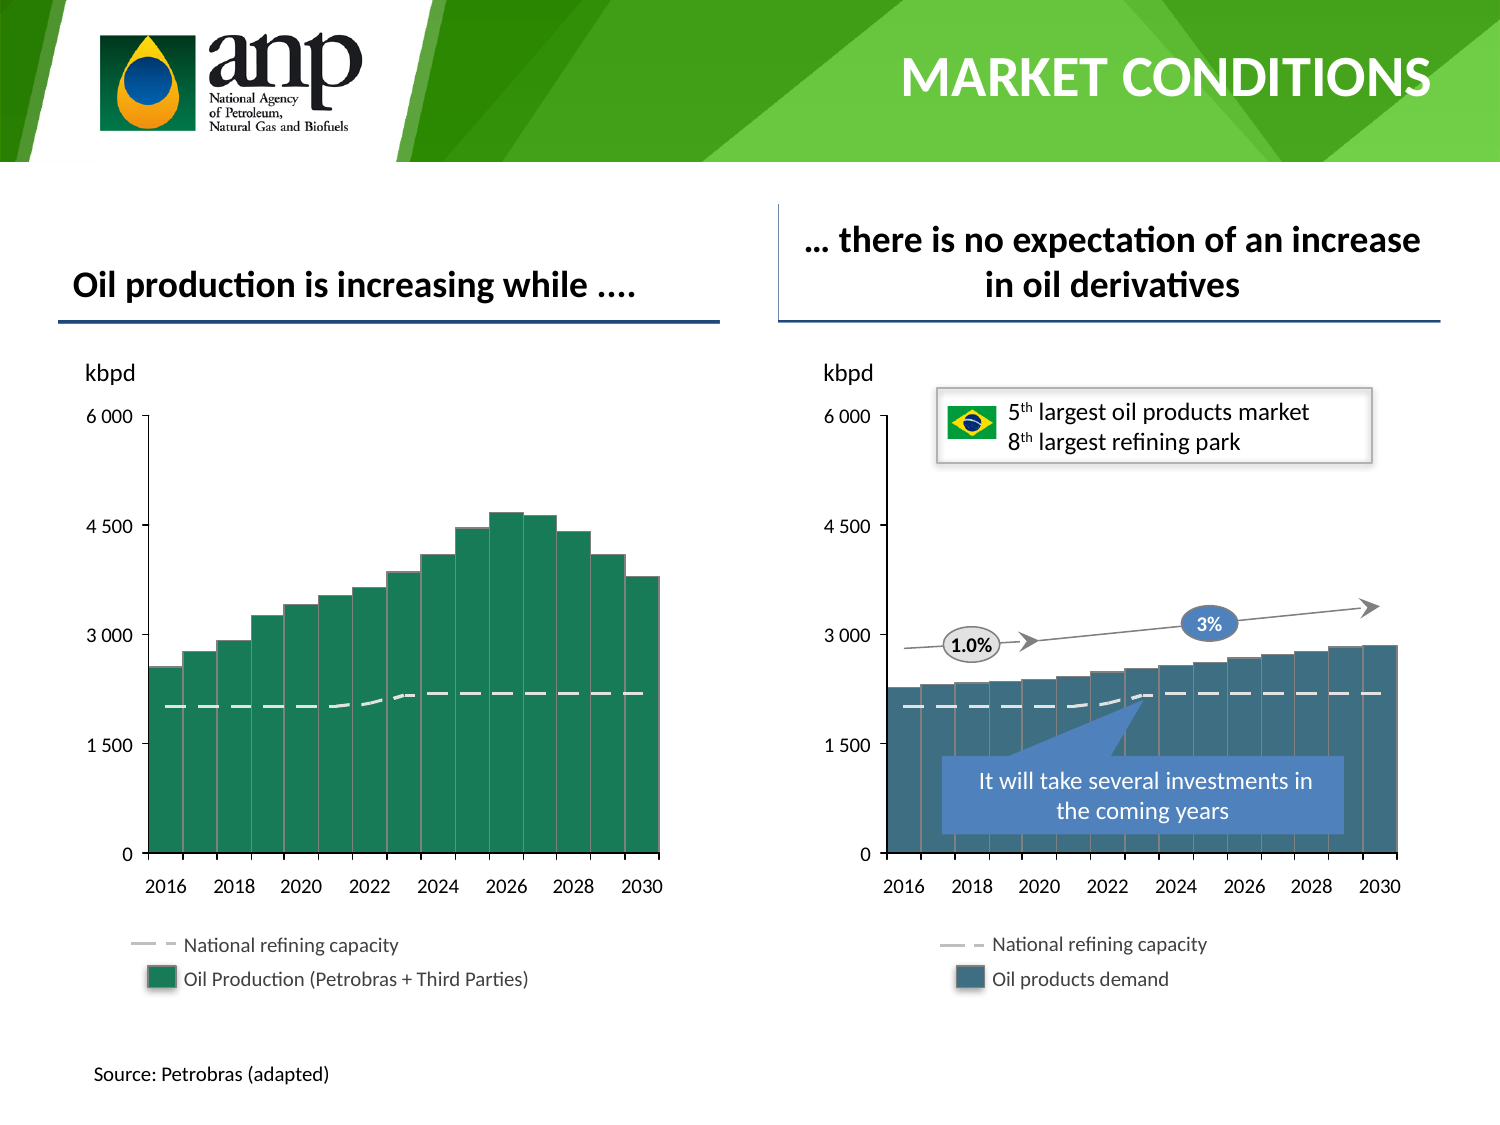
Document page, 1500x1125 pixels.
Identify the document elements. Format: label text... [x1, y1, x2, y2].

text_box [862, 393, 1413, 879]
text_box 2018 [950, 888, 995, 898]
text_box Source: Petrobras (adapted) [79, 1053, 345, 1094]
text_box kbpd [85, 356, 137, 387]
text_box [934, 385, 1375, 392]
text_box 2016 [882, 888, 926, 898]
text_box 3 000 [85, 621, 119, 647]
text_box MARKET CONDITIONS [383, 30, 1447, 138]
text_box 2030 [620, 888, 664, 898]
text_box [903, 640, 1038, 649]
picture [0, 0, 1500, 162]
text_box Oil Production (Petrobras + Third Parties) [183, 965, 588, 991]
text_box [124, 393, 675, 879]
text_box [953, 963, 987, 991]
text_box 6 000 [823, 403, 857, 429]
text_box kbpd [823, 356, 875, 387]
text_box 6 000 [85, 403, 119, 429]
text_box 2016 [144, 888, 188, 898]
text_box 3 000 [823, 621, 857, 647]
text_box 4 500 [85, 512, 119, 538]
text_box 2026 [1222, 888, 1267, 898]
text_box 4 500 [823, 512, 857, 538]
text_box 2020 [279, 888, 324, 898]
text_box 1 500 [85, 731, 119, 757]
text_box National refining capacity [992, 956, 1264, 982]
text_box 2020 [1017, 888, 1062, 898]
text_box 2026 [484, 888, 529, 898]
text_box 2024 [416, 888, 460, 898]
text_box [1038, 605, 1381, 641]
text_box 2028 [551, 888, 596, 898]
text_box [145, 963, 179, 991]
text_box 1 500 [823, 731, 857, 757]
text_box Oil production is increasing while .... [58, 244, 727, 320]
text_box … there is no expectation of an increase in oil derivatives [778, 199, 1447, 320]
text_box 2030 [1358, 888, 1402, 898]
text_box National refining capacity [183, 932, 455, 957]
text_box 2028 [1289, 888, 1334, 898]
text_box Oil products demand [992, 982, 1202, 991]
text_box 2022 [1085, 888, 1130, 898]
text_box 2024 [1154, 888, 1198, 898]
text_box 2022 [347, 888, 392, 898]
picture [947, 406, 997, 440]
text_box 2018 [212, 888, 257, 898]
